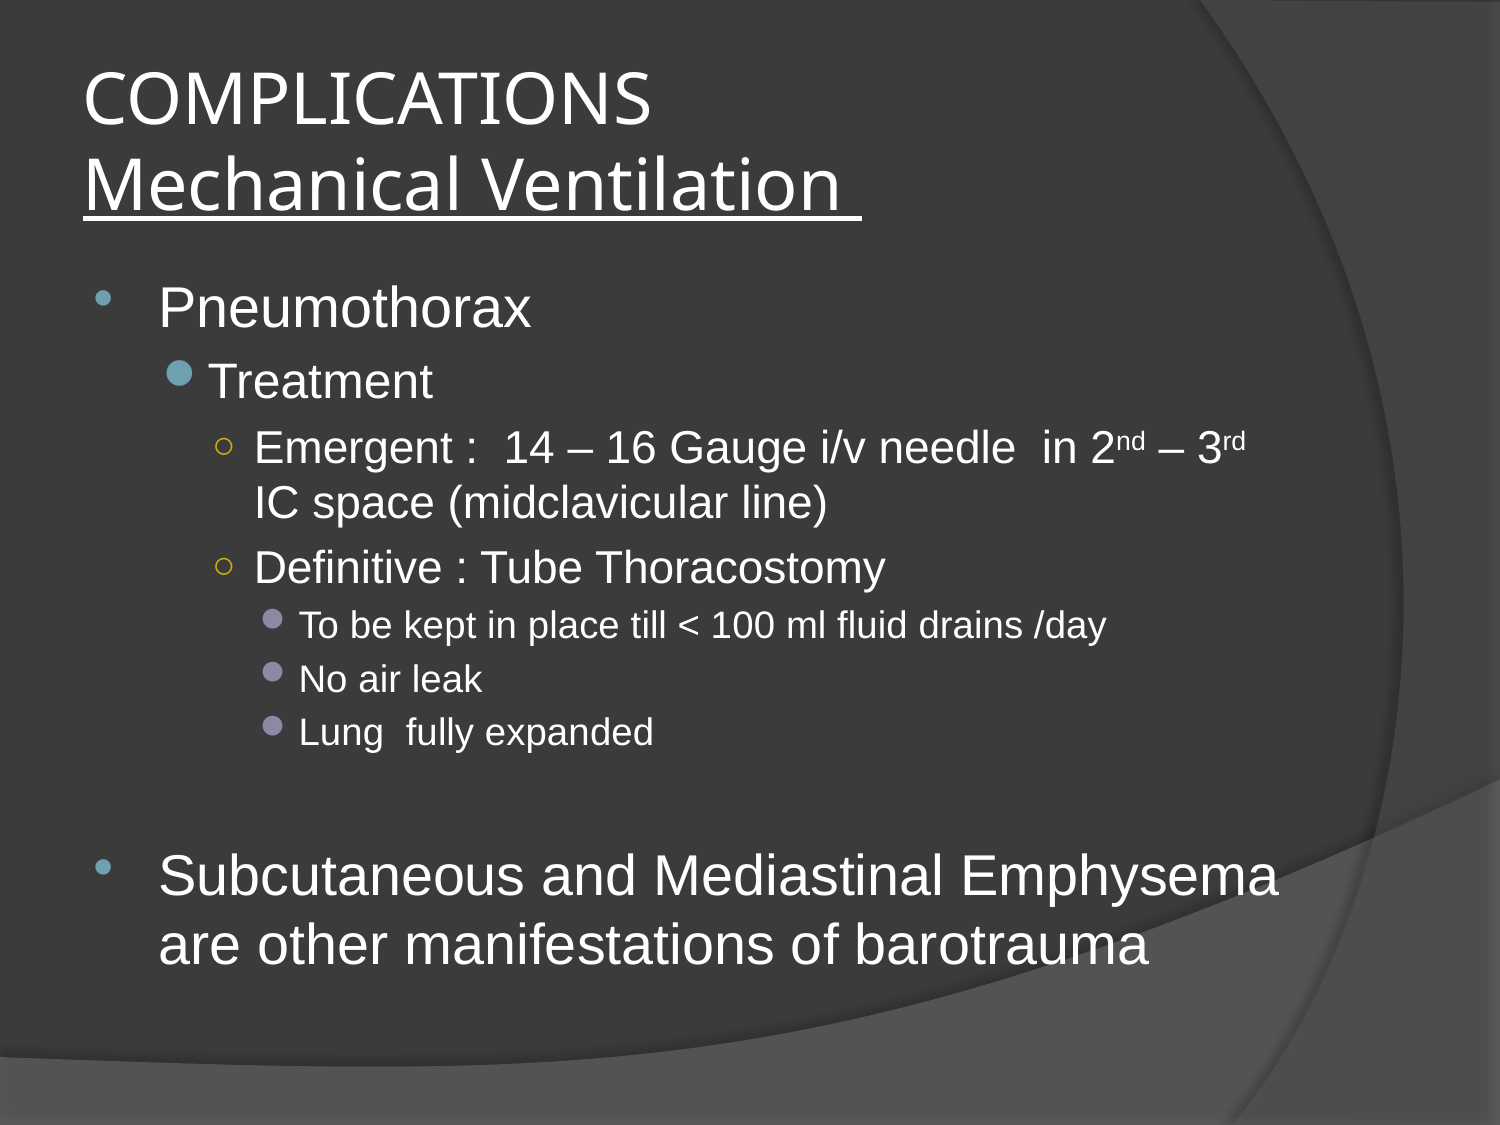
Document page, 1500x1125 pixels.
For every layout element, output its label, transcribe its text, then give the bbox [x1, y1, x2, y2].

title COMPLICATIONS Mechanical Ventilation [75, 45, 1300, 233]
list Pneumothorax Treatment Emergent : 14 – 16 Gauge i/v needle in 2nd – 3rd IC space (midclavicular line) Definitive : Tube Thoracostomy To be kept in place till < 100 ml fluid drains /day No air leak Lung fully expanded Subcutaneous and Mediastinal Emphysema are other manifestations of barotrauma [75, 262, 1300, 1005]
